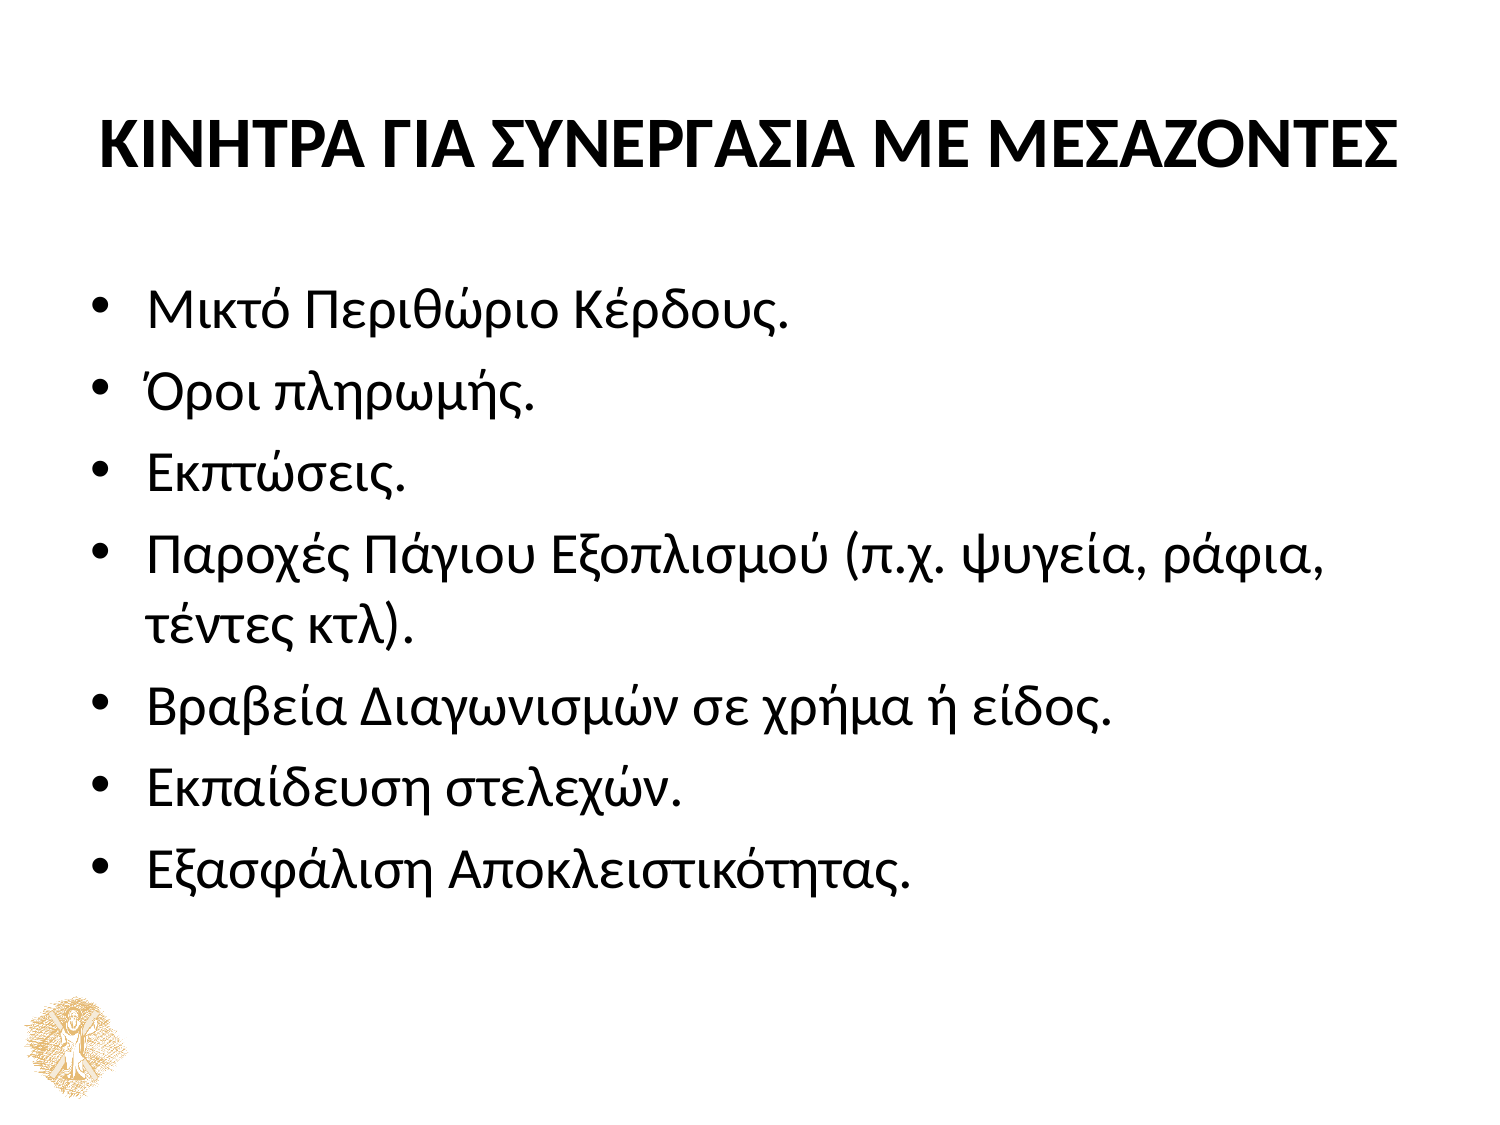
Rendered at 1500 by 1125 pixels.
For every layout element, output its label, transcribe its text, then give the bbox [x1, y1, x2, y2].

title ΚΙΝΗΤΡΑ ΓΙΑ ΣΥΝΕΡΓΑΣΙΑ ΜΕ ΜΕΣΑΖΟΝΤΕΣ [75, 45, 1425, 233]
picture [17, 986, 137, 1103]
list Μικτό Περιθώριο Κέρδους. Όροι πληρωμής. Εκπτώσεις. Παροχές Πάγιου Εξοπλισμού (π.χ. ψυγεία, ράφια, τέντες κτλ). Βραβεία Διαγωνισμών σε χρήμα ή είδος. Εκπαίδευση στελεχών. Εξασφάλιση Αποκλειστικότητας. [75, 262, 1425, 1005]
